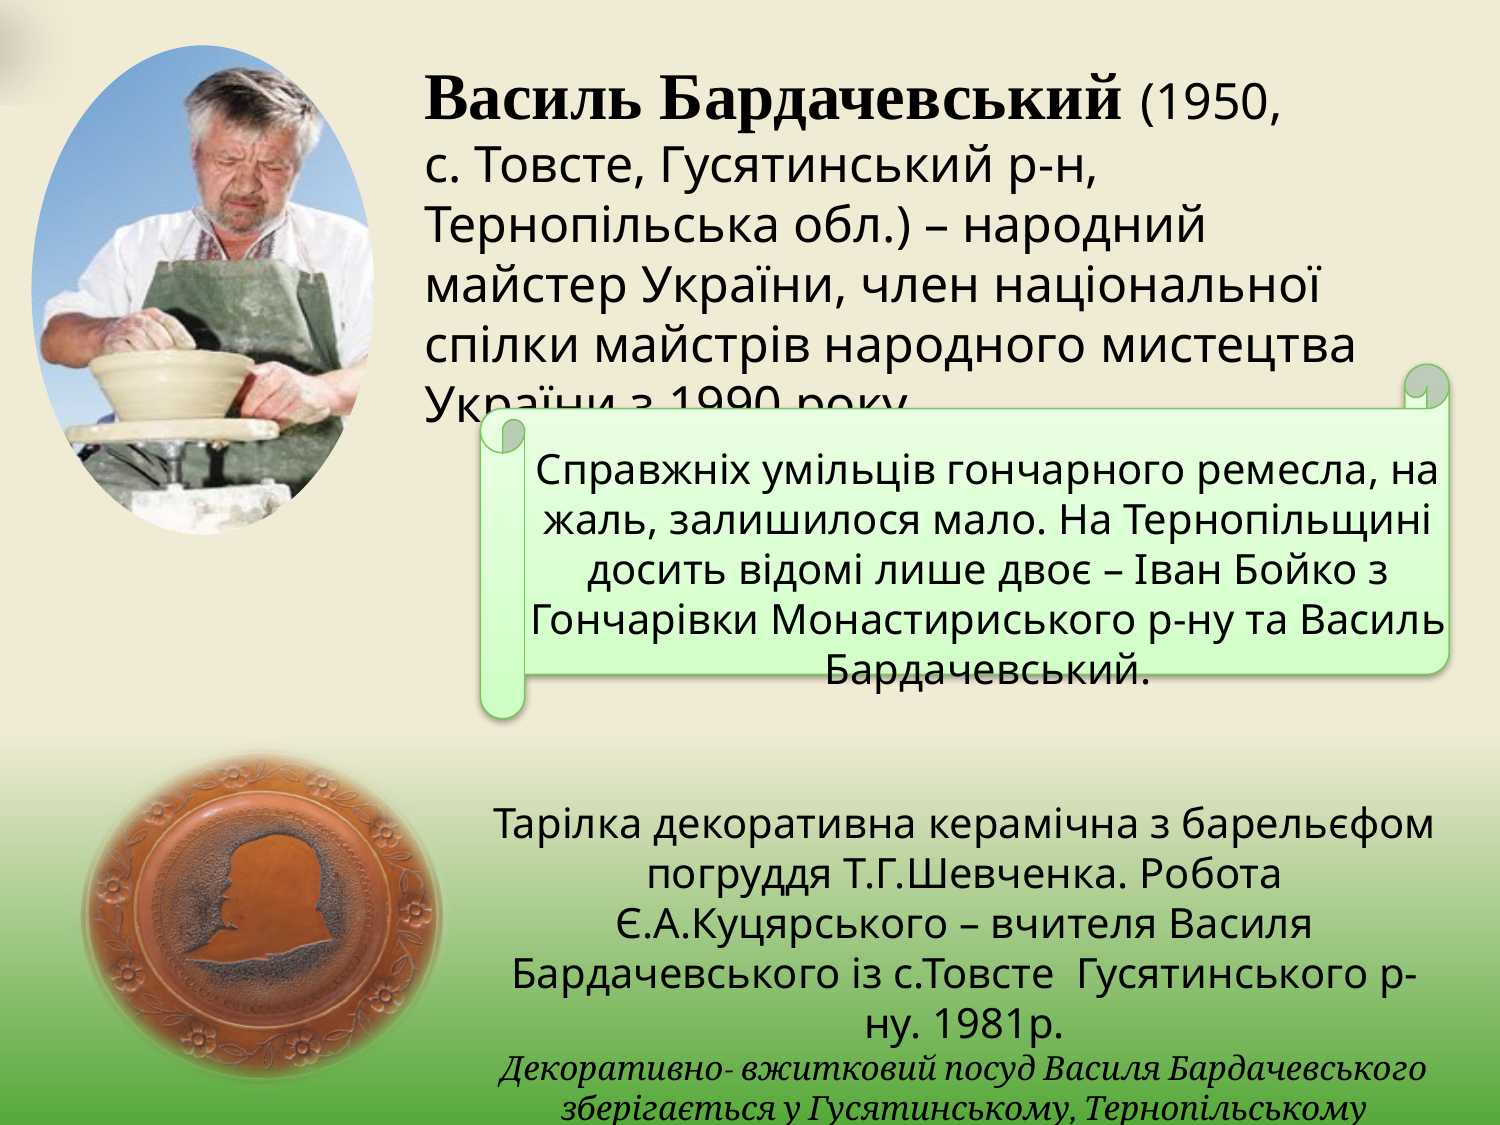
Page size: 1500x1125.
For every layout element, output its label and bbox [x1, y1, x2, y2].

text_box [0, 41, 1462, 1125]
